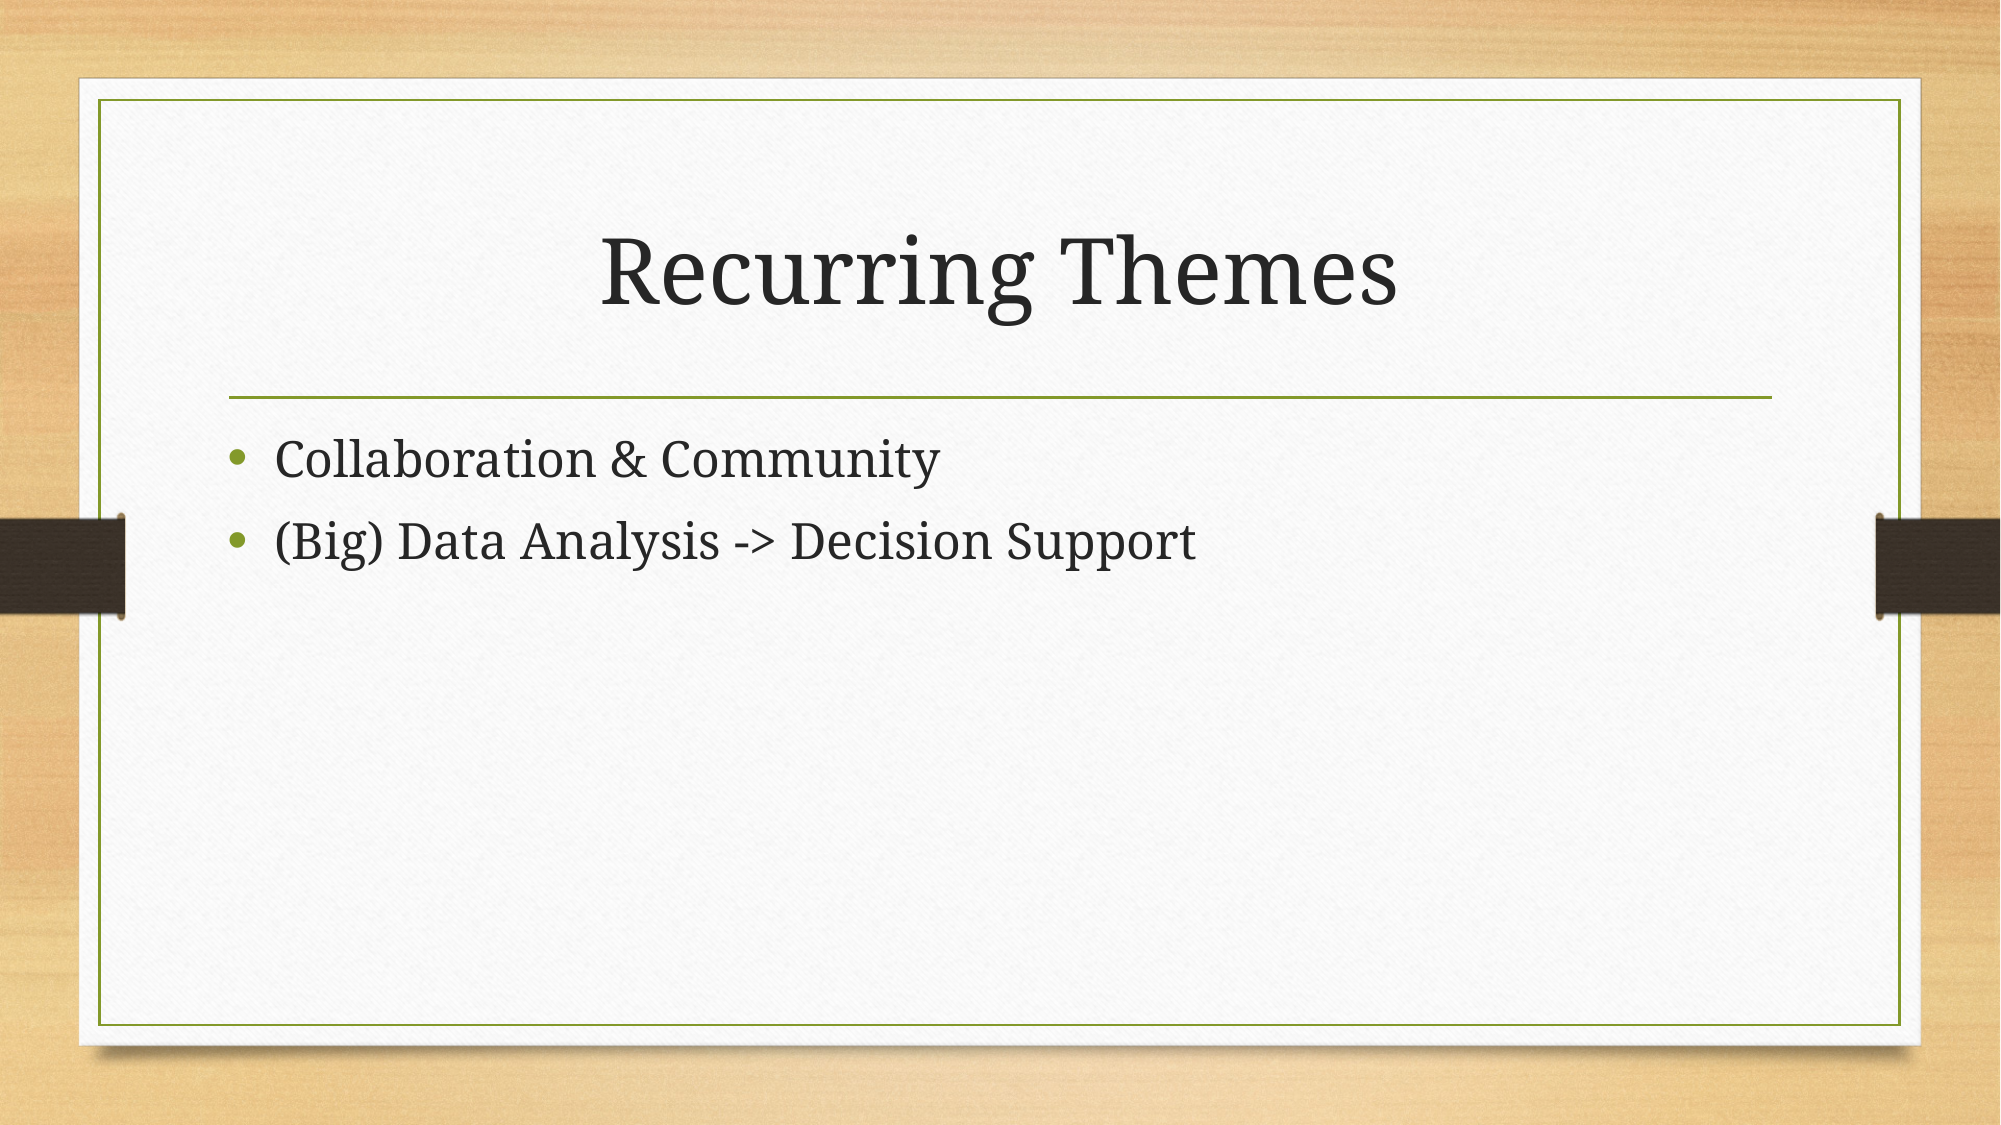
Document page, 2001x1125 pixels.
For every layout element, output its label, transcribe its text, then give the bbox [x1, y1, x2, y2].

picture [0, 0, 2001, 1125]
title Recurring Themes [212, 161, 1788, 375]
list Collaboration & Community (Big) Data Analysis -> Decision Support [212, 419, 1788, 964]
